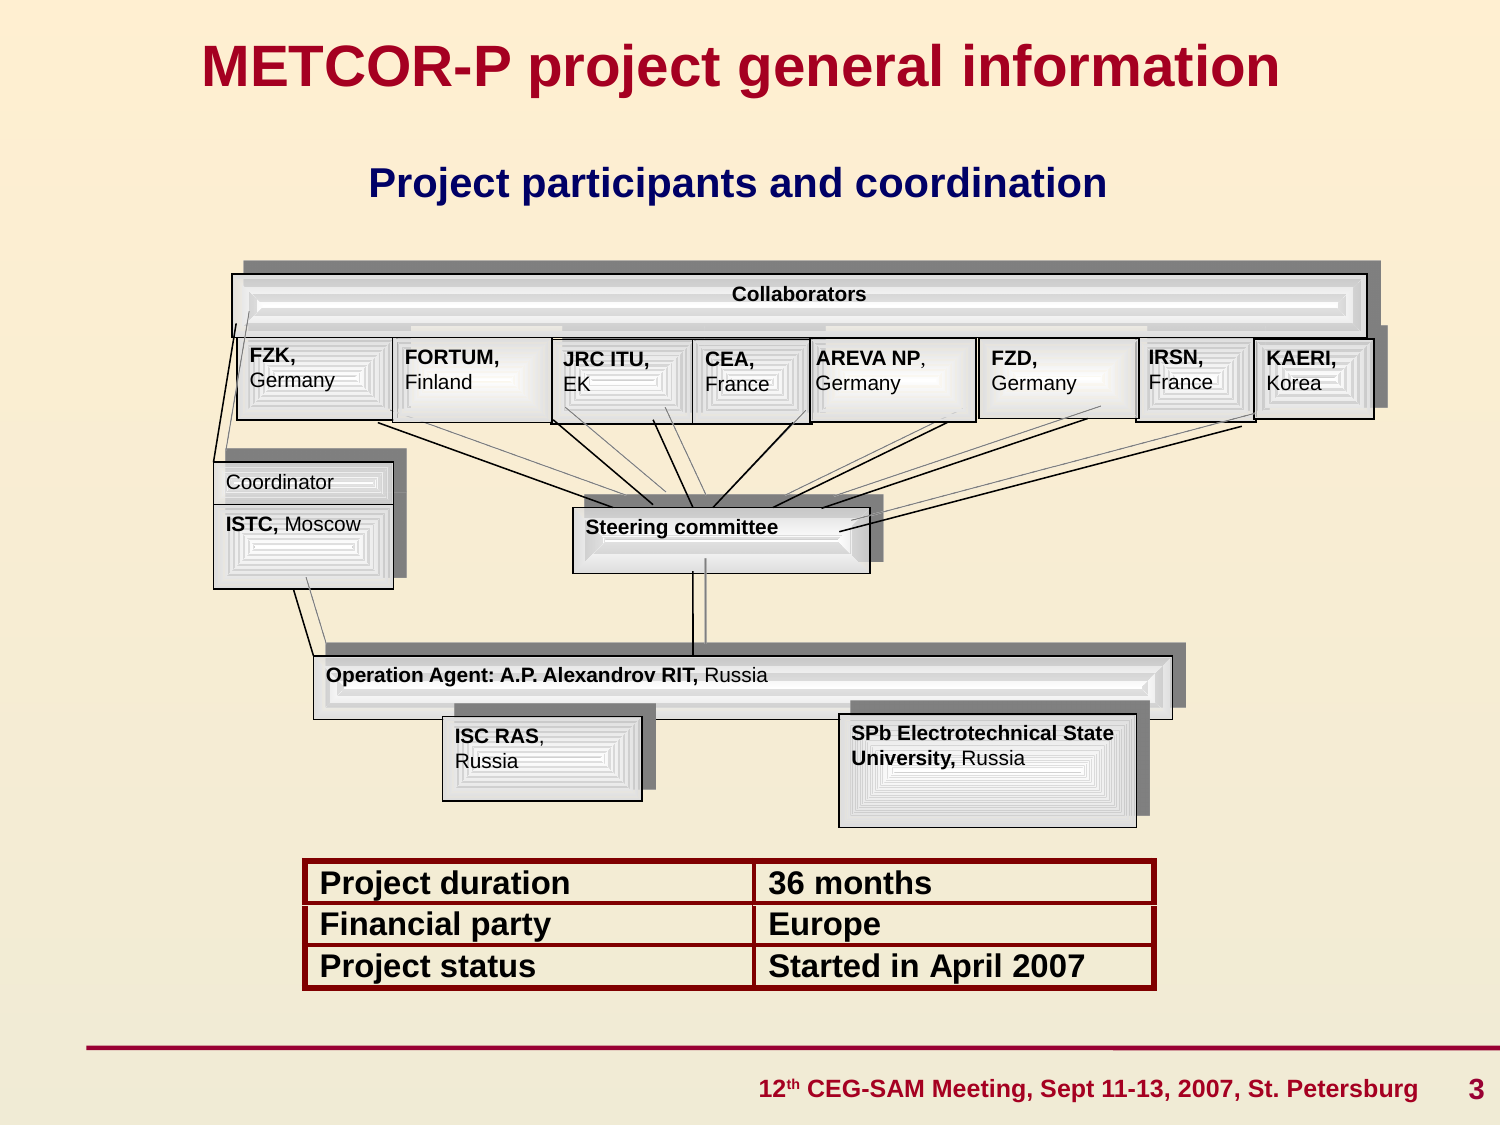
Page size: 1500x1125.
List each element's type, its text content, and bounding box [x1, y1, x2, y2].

text_box Collaborators [231, 274, 1367, 338]
text_box Project participants and coordination [355, 149, 1326, 197]
slide_number 3 [1187, 1050, 1500, 1125]
text_box AREVA NP, Germany [810, 338, 977, 423]
text_box Steering committee [573, 507, 871, 574]
text_box FZD, Germany [979, 338, 1139, 419]
text_box CEA, France [692, 339, 813, 425]
text_box FZK, Germany [237, 338, 392, 421]
text_box ISTC, Moscow [213, 505, 394, 590]
text_box KAERI, Korea [1254, 338, 1374, 419]
text_box Coordinator [213, 462, 394, 505]
text_box JRC ITU, EK [550, 339, 692, 425]
text_box FORTUM, Finland [392, 337, 553, 423]
title METCOR-P project general information [112, 45, 1388, 151]
text_box ISC RAS, Russia [442, 716, 643, 802]
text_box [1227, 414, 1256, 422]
text_box IRSN, France [1136, 338, 1254, 422]
text_box SPb Electrotechnical State University, Russia [838, 713, 1137, 828]
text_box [301, 857, 1212, 1030]
text_box Operation Agent: A.P. Alexandrov RIT, Russia [313, 655, 1173, 720]
